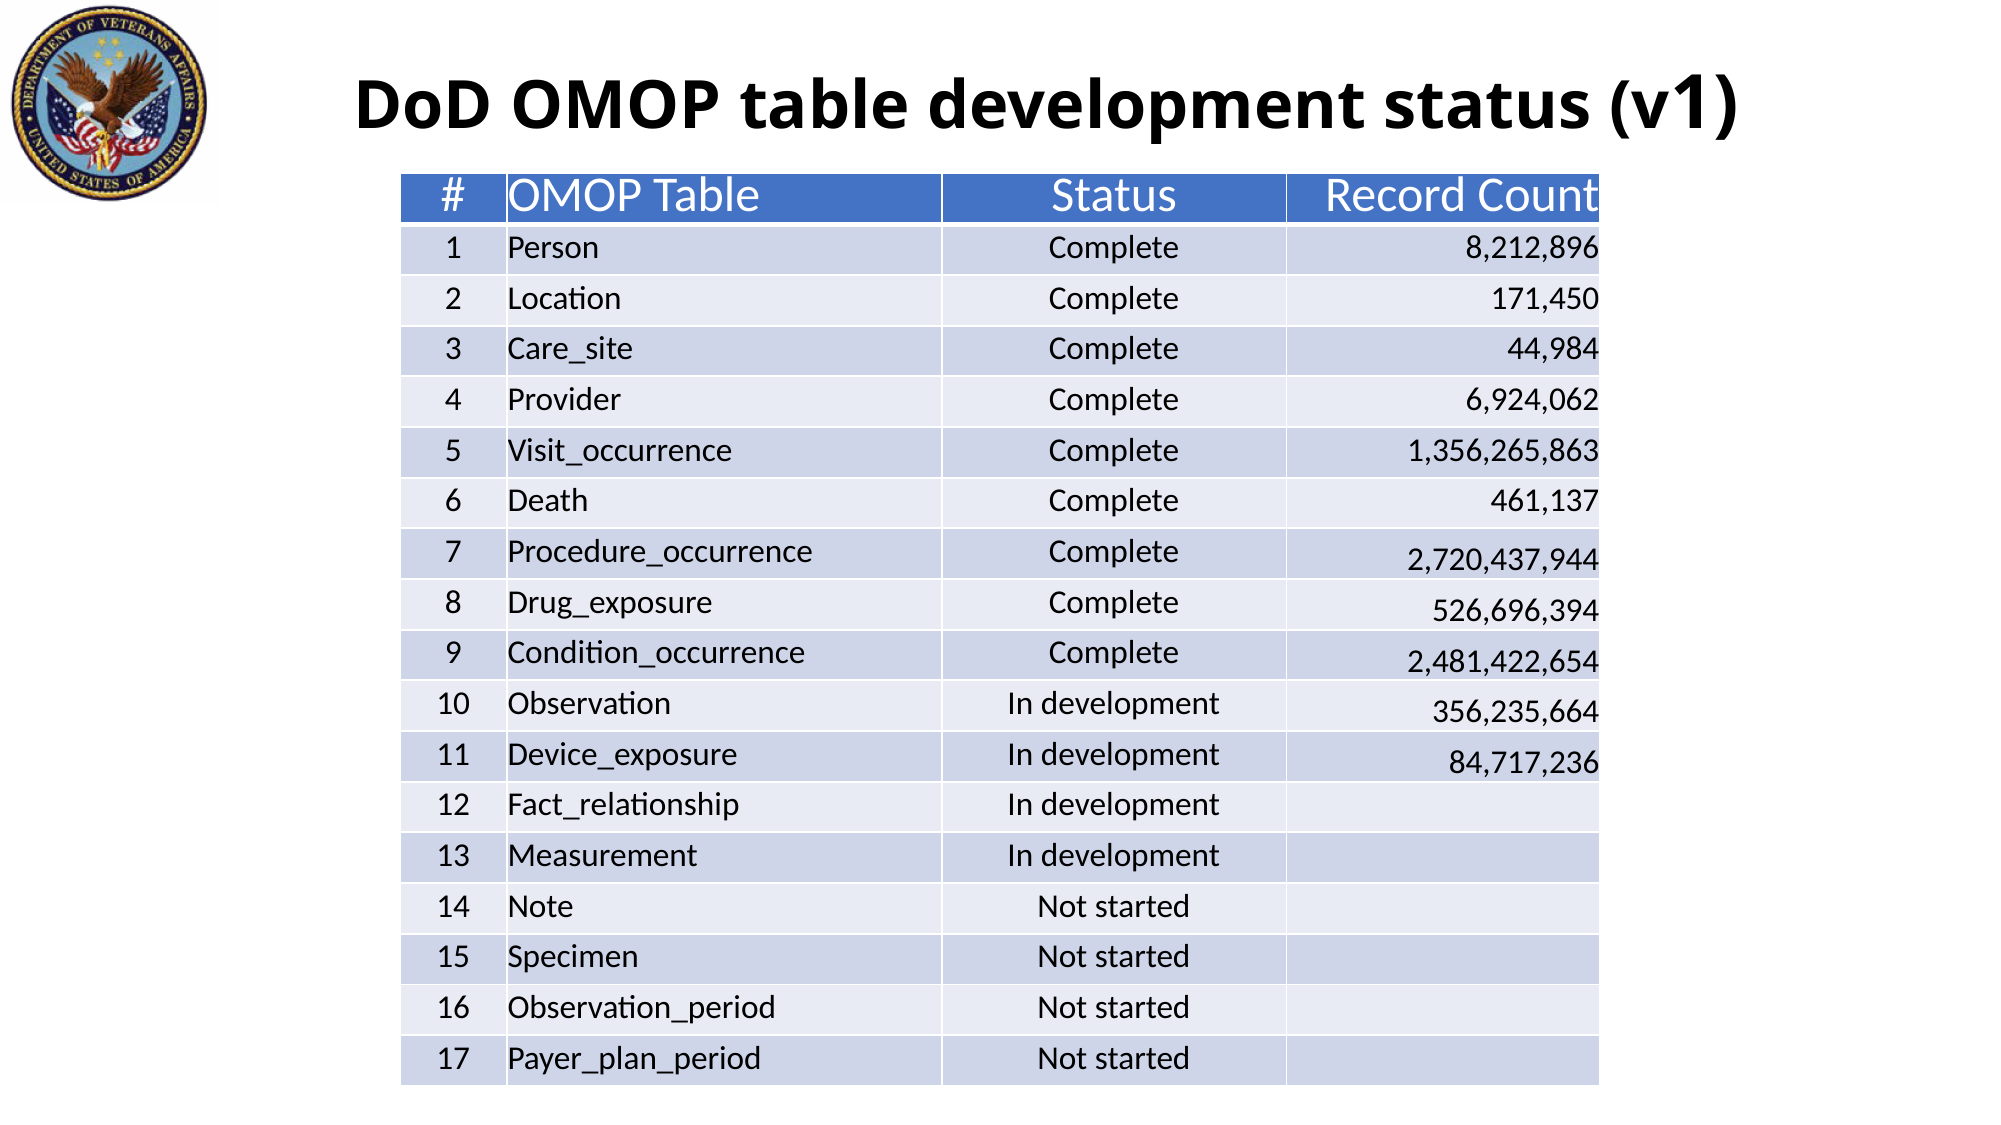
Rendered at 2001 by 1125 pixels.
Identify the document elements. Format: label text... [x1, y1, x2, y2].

table_cell 8 [401, 580, 506, 629]
table_cell Observation_period [508, 985, 941, 1034]
table_cell 1,356,265,863 [1287, 428, 1599, 477]
table_cell [1287, 884, 1599, 933]
table_cell Not started [943, 985, 1286, 1034]
text_box DoD OMOP table development status (v1) [338, 0, 1989, 205]
table_cell 2,720,437,944 [1287, 529, 1599, 578]
table_cell Location [508, 276, 941, 325]
table_cell Payer_plan_period [508, 1036, 941, 1085]
table_cell Measurement [508, 833, 941, 882]
table_cell Complete [943, 327, 1286, 375]
table_cell Provider [508, 377, 941, 426]
table_cell 17 [401, 1036, 506, 1085]
table_cell Complete [943, 529, 1286, 578]
table_cell 4 [401, 377, 506, 426]
table_cell In development [943, 681, 1286, 730]
table_cell Care_site [508, 327, 941, 375]
table_cell [1287, 1036, 1599, 1085]
table_cell Fact_relationship [508, 783, 941, 831]
table_cell 526,696,394 [1287, 580, 1599, 629]
table_cell Procedure_occurrence [508, 529, 941, 578]
table_cell [1287, 833, 1599, 882]
table_cell Complete [943, 377, 1286, 426]
table_header # [401, 205, 506, 222]
table_cell 8,212,896 [1287, 227, 1599, 274]
table_cell 171,450 [1287, 276, 1599, 325]
table_cell 10 [401, 681, 506, 730]
table_cell In development [943, 783, 1286, 831]
table_cell 14 [401, 884, 506, 933]
table_cell 7 [401, 529, 506, 578]
table_cell Condition_occurrence [508, 631, 941, 679]
table_cell 461,137 [1287, 479, 1599, 527]
table_cell Death [508, 479, 941, 527]
table_cell Complete [943, 479, 1286, 527]
table_cell [1287, 985, 1599, 1034]
table_cell Complete [943, 276, 1286, 325]
table_cell Not started [943, 935, 1286, 984]
table_cell Not started [943, 884, 1286, 933]
table_cell 9 [401, 631, 506, 679]
table_cell 356,235,664 [1287, 681, 1599, 730]
table_cell Complete [943, 631, 1286, 679]
table_cell 16 [401, 985, 506, 1034]
table_cell 13 [401, 833, 506, 882]
table_cell 2,481,422,654 [1287, 631, 1599, 679]
table_cell 5 [401, 428, 506, 477]
table_cell 84,717,236 [1287, 732, 1599, 781]
table_cell Visit_occurrence [508, 428, 941, 477]
table_header OMOP Table [508, 205, 941, 222]
table_cell Observation [508, 681, 941, 730]
table_cell Drug_exposure [508, 580, 941, 629]
table_cell 2 [401, 276, 506, 325]
table_cell 6,924,062 [1287, 377, 1599, 426]
table_cell Person [508, 227, 941, 274]
table_cell 1 [401, 227, 506, 274]
table_cell Specimen [508, 935, 941, 984]
table_cell 44,984 [1287, 327, 1599, 375]
table_cell 15 [401, 935, 506, 984]
table_cell Device_exposure [508, 732, 941, 781]
table_cell In development [943, 732, 1286, 781]
table_cell 3 [401, 327, 506, 375]
table_cell In development [943, 833, 1286, 882]
table_cell Complete [943, 227, 1286, 274]
table_cell Note [508, 884, 941, 933]
table_cell Not started [943, 1036, 1286, 1085]
table_cell 12 [401, 783, 506, 831]
table_cell Complete [943, 580, 1286, 629]
table_cell 6 [401, 479, 506, 527]
table_cell [1287, 783, 1599, 831]
table_cell Complete [943, 428, 1286, 477]
table_header Record Count [1287, 205, 1599, 222]
table_header Status [943, 205, 1286, 222]
table_cell 11 [401, 732, 506, 781]
picture [0, 0, 220, 205]
table_cell [1287, 935, 1599, 984]
